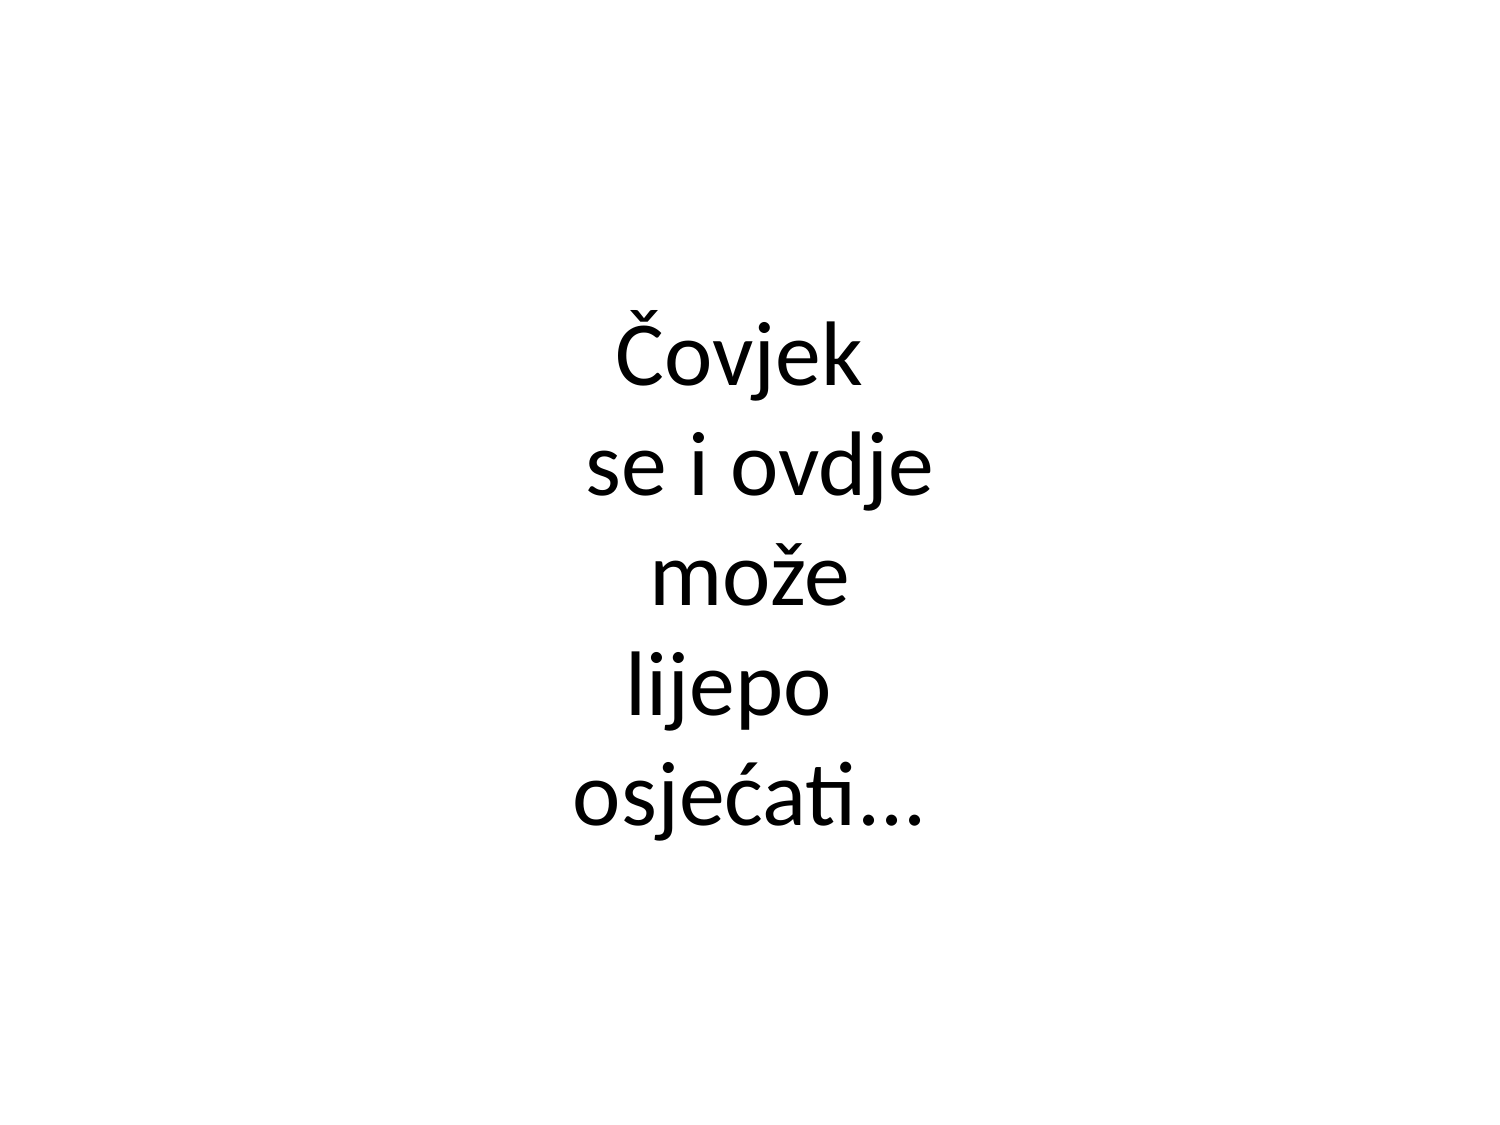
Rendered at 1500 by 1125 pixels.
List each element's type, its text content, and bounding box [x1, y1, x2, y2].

title Čovjek se i ovdje može lijepo osjećati... [112, 125, 1388, 1013]
